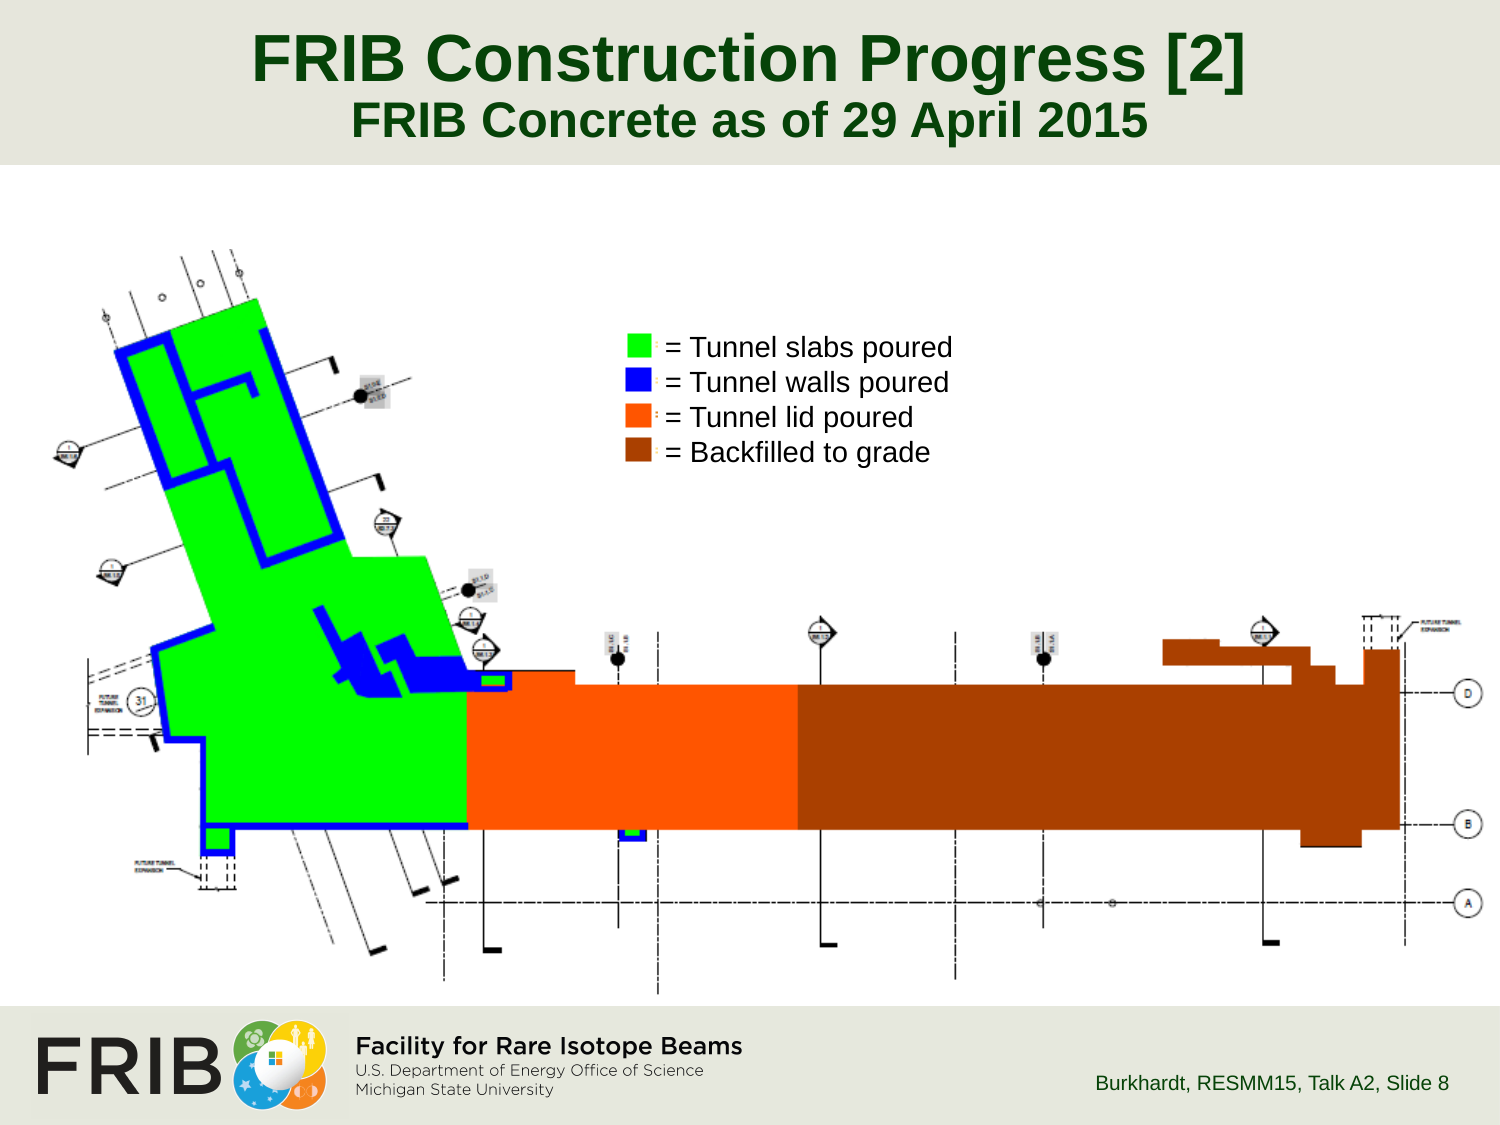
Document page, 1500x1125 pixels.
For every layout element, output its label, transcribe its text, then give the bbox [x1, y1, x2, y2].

picture [0, 1006, 1500, 1125]
picture [48, 249, 1492, 996]
footer Burkhardt, RESMM15, Talk A2 [679, 1042, 1374, 1103]
title FRIB Construction Progress [2] FRIB Concrete as of 29 April 2015 [11, 20, 1489, 154]
slide_number , Slide 8 [1374, 1042, 1500, 1103]
picture [0, 0, 1500, 165]
